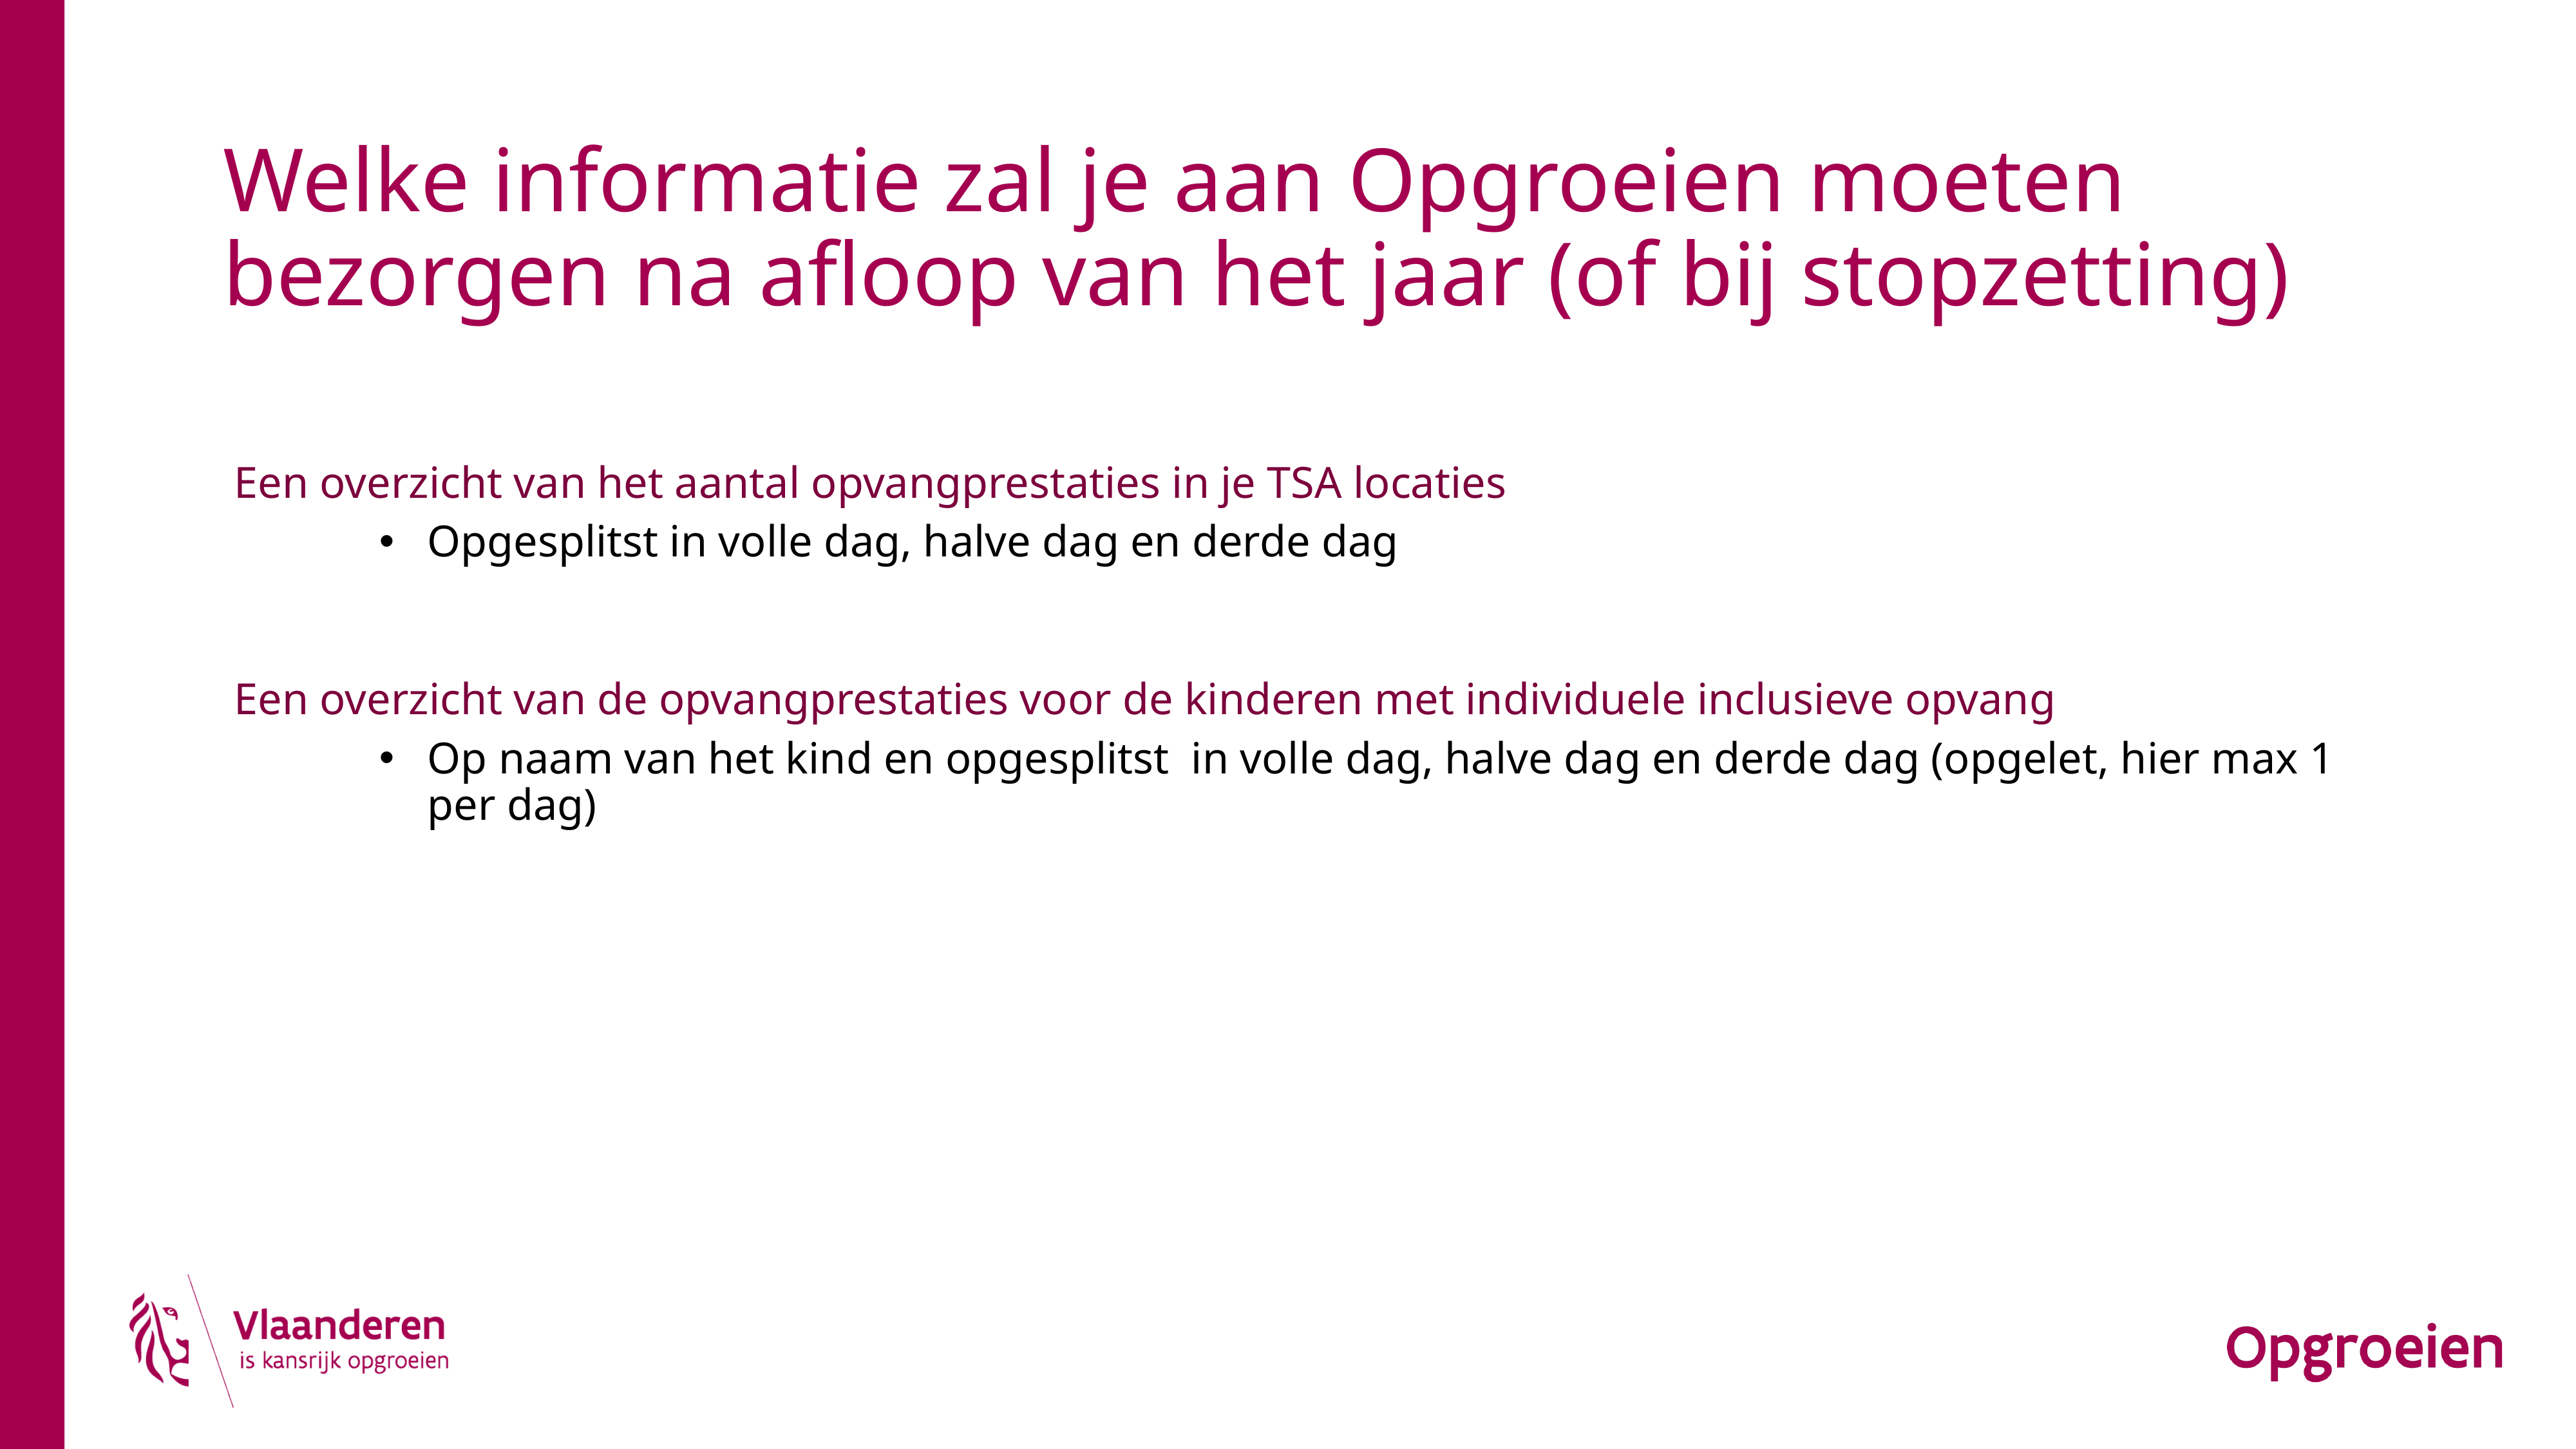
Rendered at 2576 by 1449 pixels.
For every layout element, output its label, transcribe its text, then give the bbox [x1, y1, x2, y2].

list Een overzicht van het aantal opvangprestaties in je TSA locaties Opgesplitst in volle dag, halve dag en derde dag Een overzicht van de opvangprestaties voor de kinderen met individuele inclusieve opvang Op naam van het kind en opgesplitst in volle dag, halve dag en derde dag (opgelet, hier max 1 per dag) [234, 455, 2400, 1033]
title Welke informatie zal je aan Opgroeien moeten bezorgen na afloop van het jaar (of bij stopzetting) [223, 123, 2389, 325]
picture [2227, 1309, 2503, 1386]
picture [129, 1274, 448, 1408]
